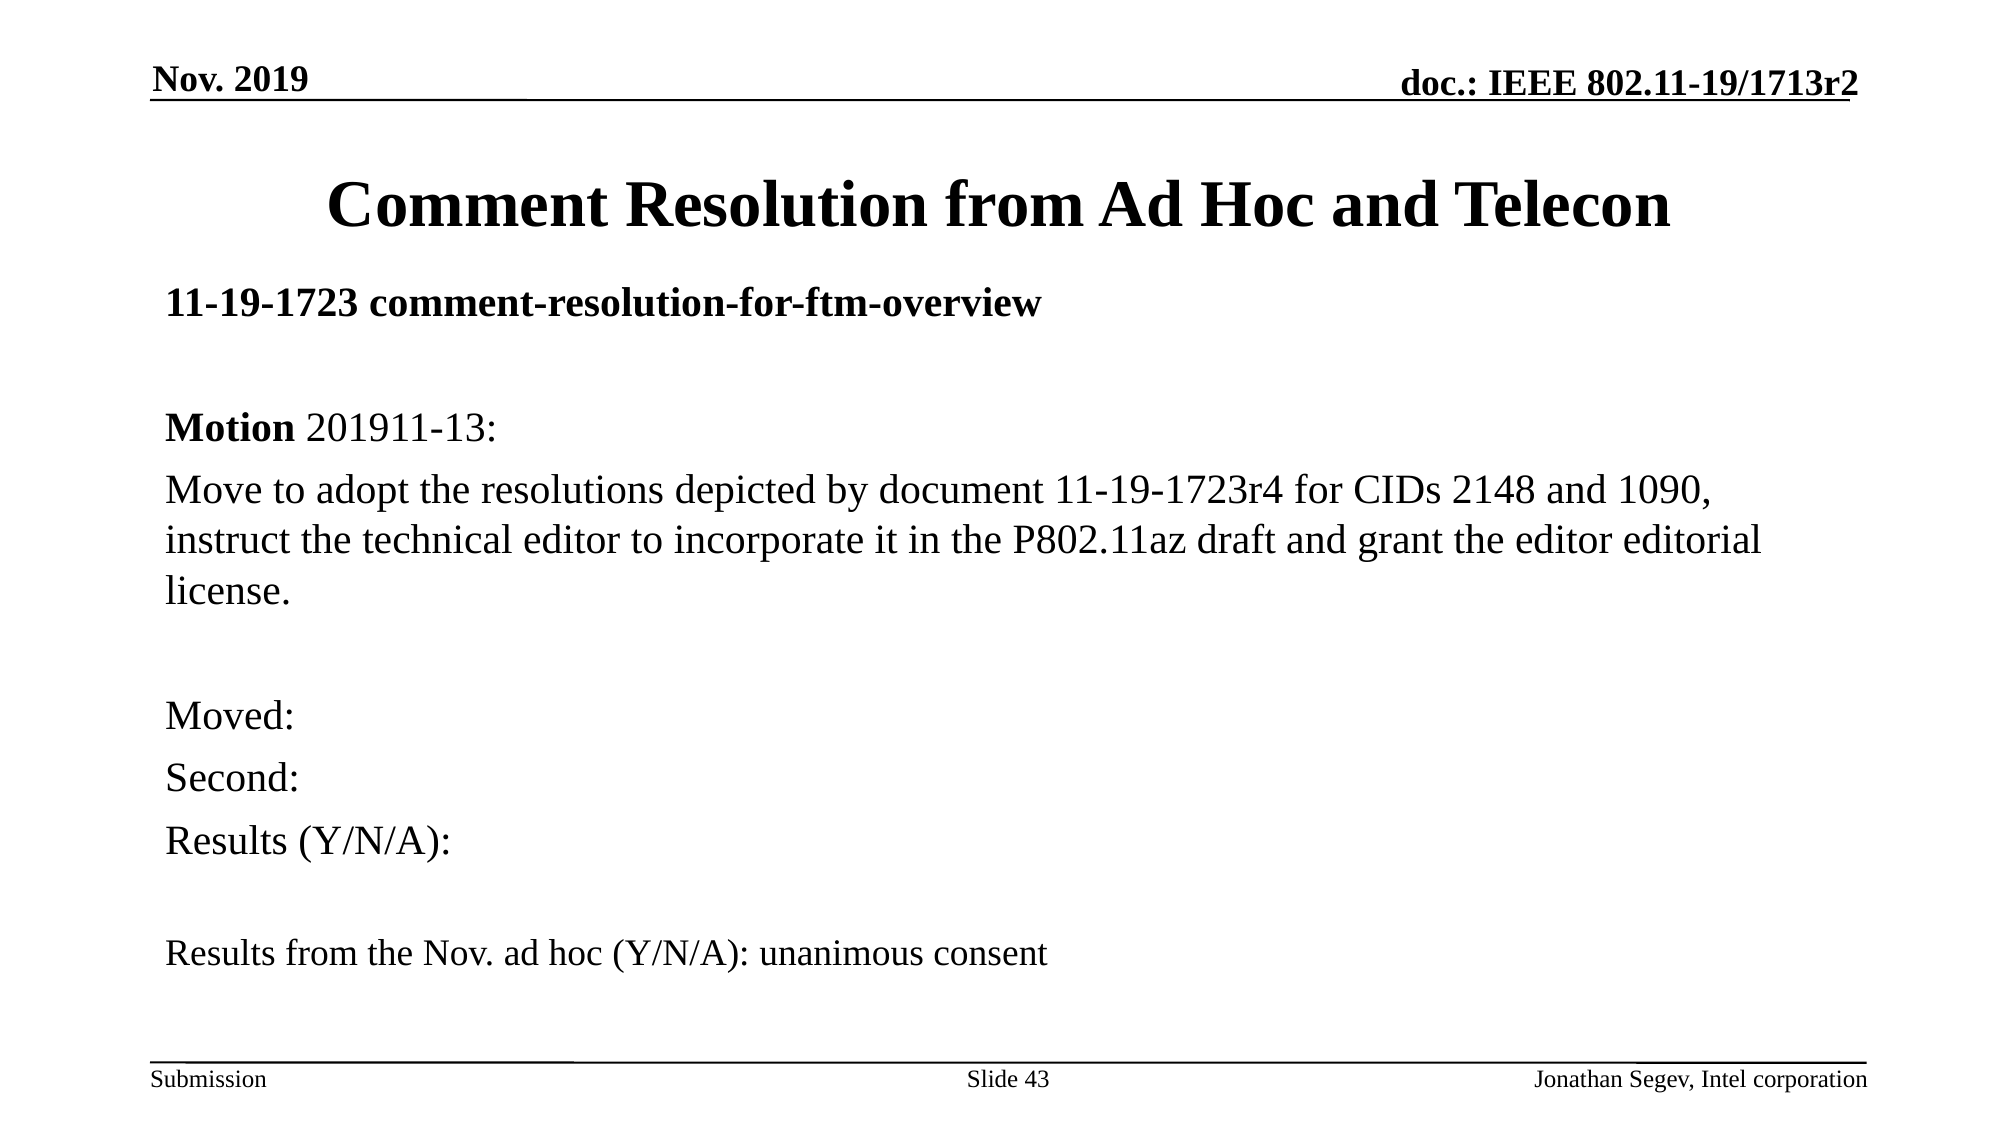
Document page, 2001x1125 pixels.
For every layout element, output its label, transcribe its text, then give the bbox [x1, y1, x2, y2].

title Comment Resolution from Ad Hoc and Telecon [149, 112, 1850, 266]
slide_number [152, 54, 563, 100]
slide_number Slide 43 [950, 1061, 1067, 1123]
list 11-19-1723 comment-resolution-for-ftm-overview Motion 201911-13: Move to adopt the resolutions depicted by document 11-19-1723r4 for CIDs 2148 and 1090, instruct the technical editor to incorporate it in the P802.11az draft and grant the editor editorial license. Moved: Second: Results (Y/N/A): Results from the Nov. ad hoc (Y/N/A): unanimous consent [149, 266, 1850, 1000]
footer Jonathan Segev, Intel corporation [1171, 1061, 1869, 1093]
